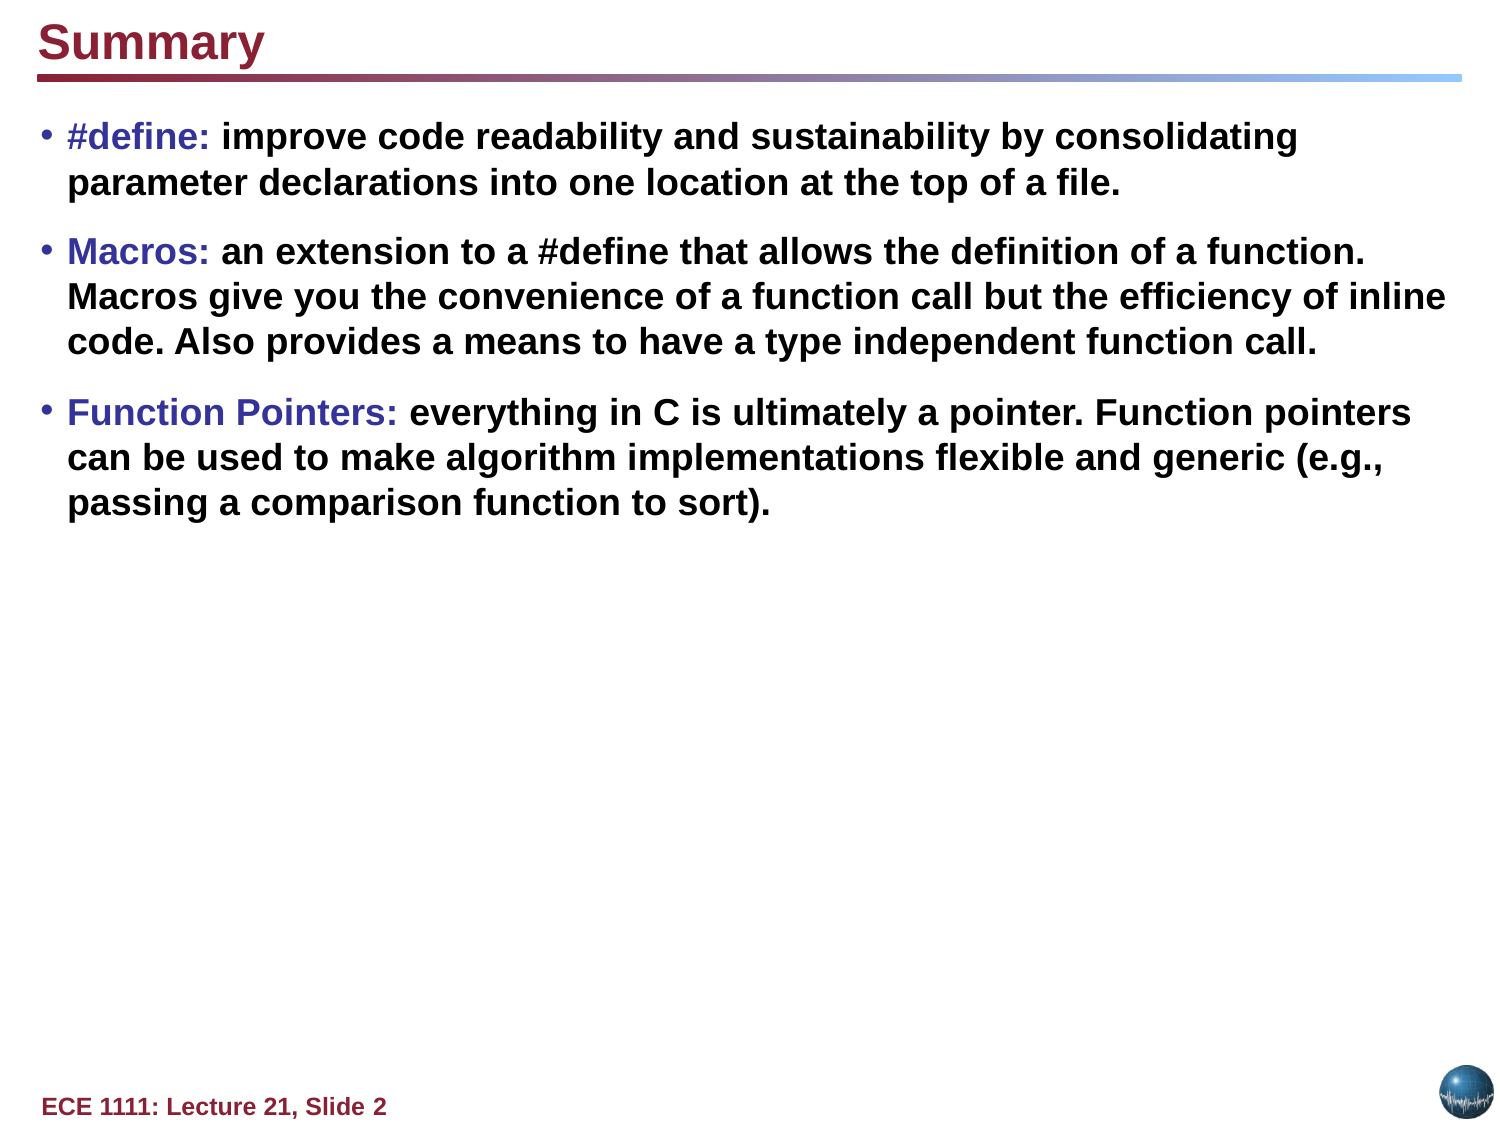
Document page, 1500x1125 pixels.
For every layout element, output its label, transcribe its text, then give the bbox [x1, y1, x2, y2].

text_box Summary [37, 9, 1463, 70]
text_box #define: improve code readability and sustainability by consolidating parameter declarations into one location at the top of a file. Macros: an extension to a #define that allows the definition of a function. Macros give you the convenience of a function call but the efficiency of inline code. Also provides a means to have a type independent function call. Function Pointers: everything in C is ultimately a pointer. Function pointers can be used to make algorithm implementations flexible and generic (e.g., passing a comparison function to sort). [38, 112, 1463, 1086]
picture [1439, 1065, 1494, 1119]
